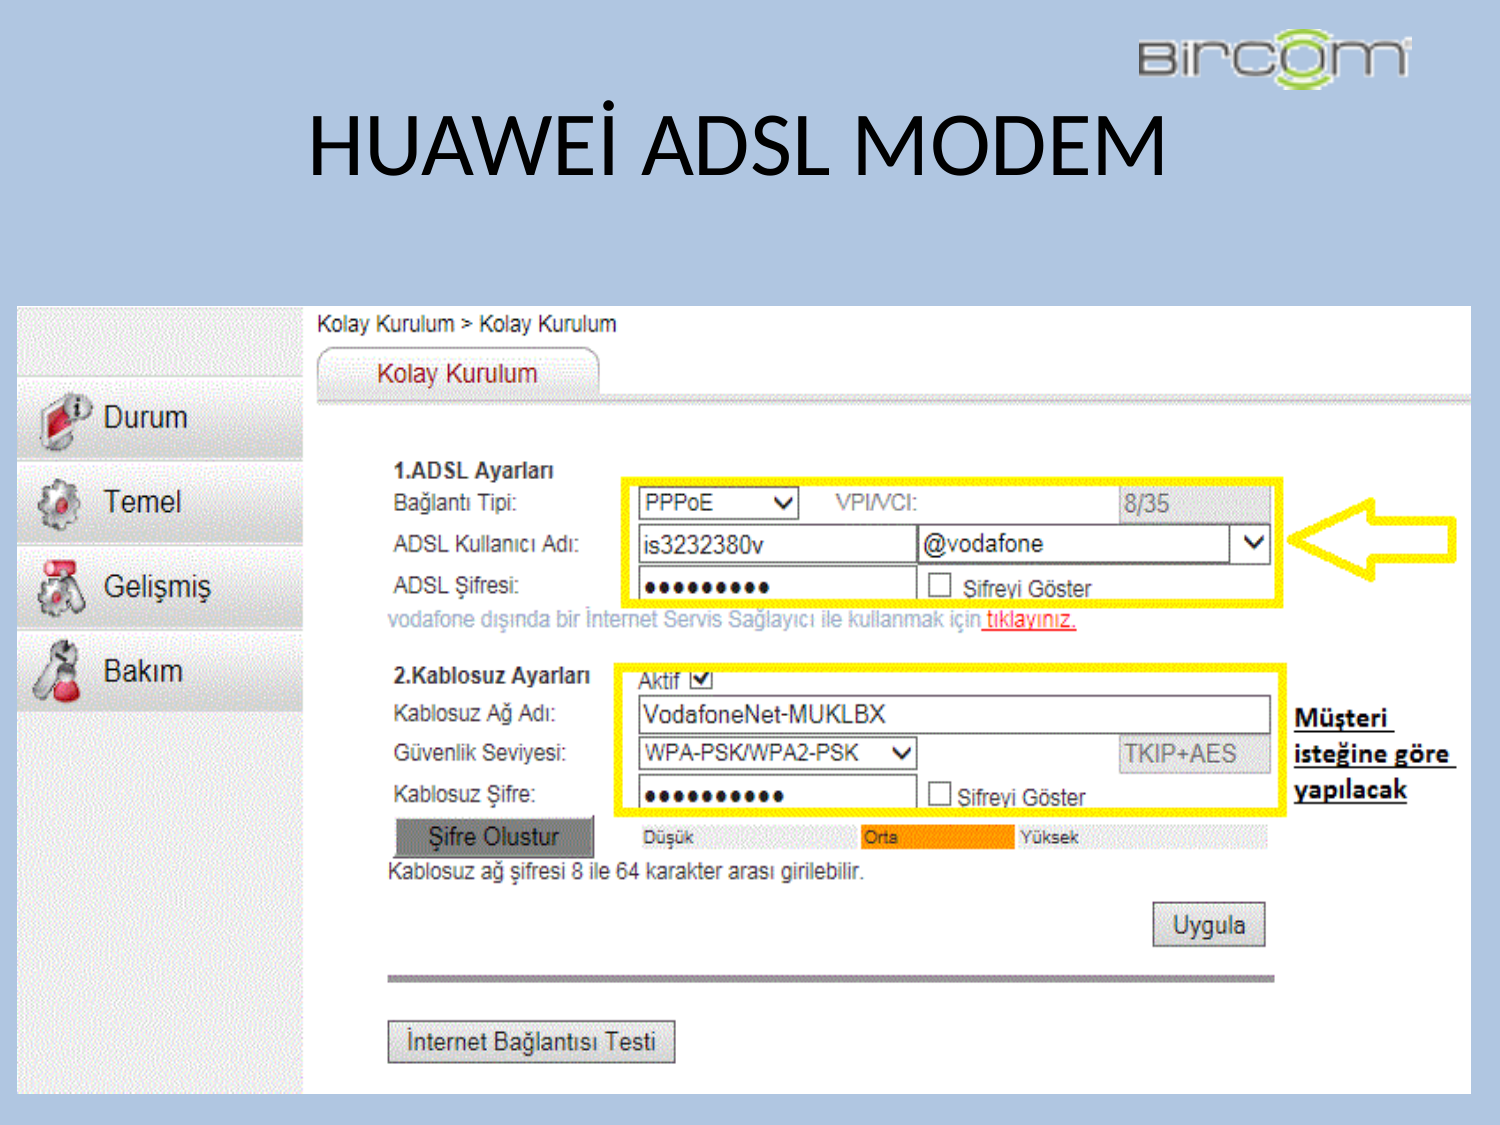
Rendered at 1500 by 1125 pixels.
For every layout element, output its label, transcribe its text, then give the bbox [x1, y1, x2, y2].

picture [1139, 29, 1412, 91]
title HUAWEİ ADSL MODEM [75, 45, 1425, 233]
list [17, 306, 1471, 1095]
